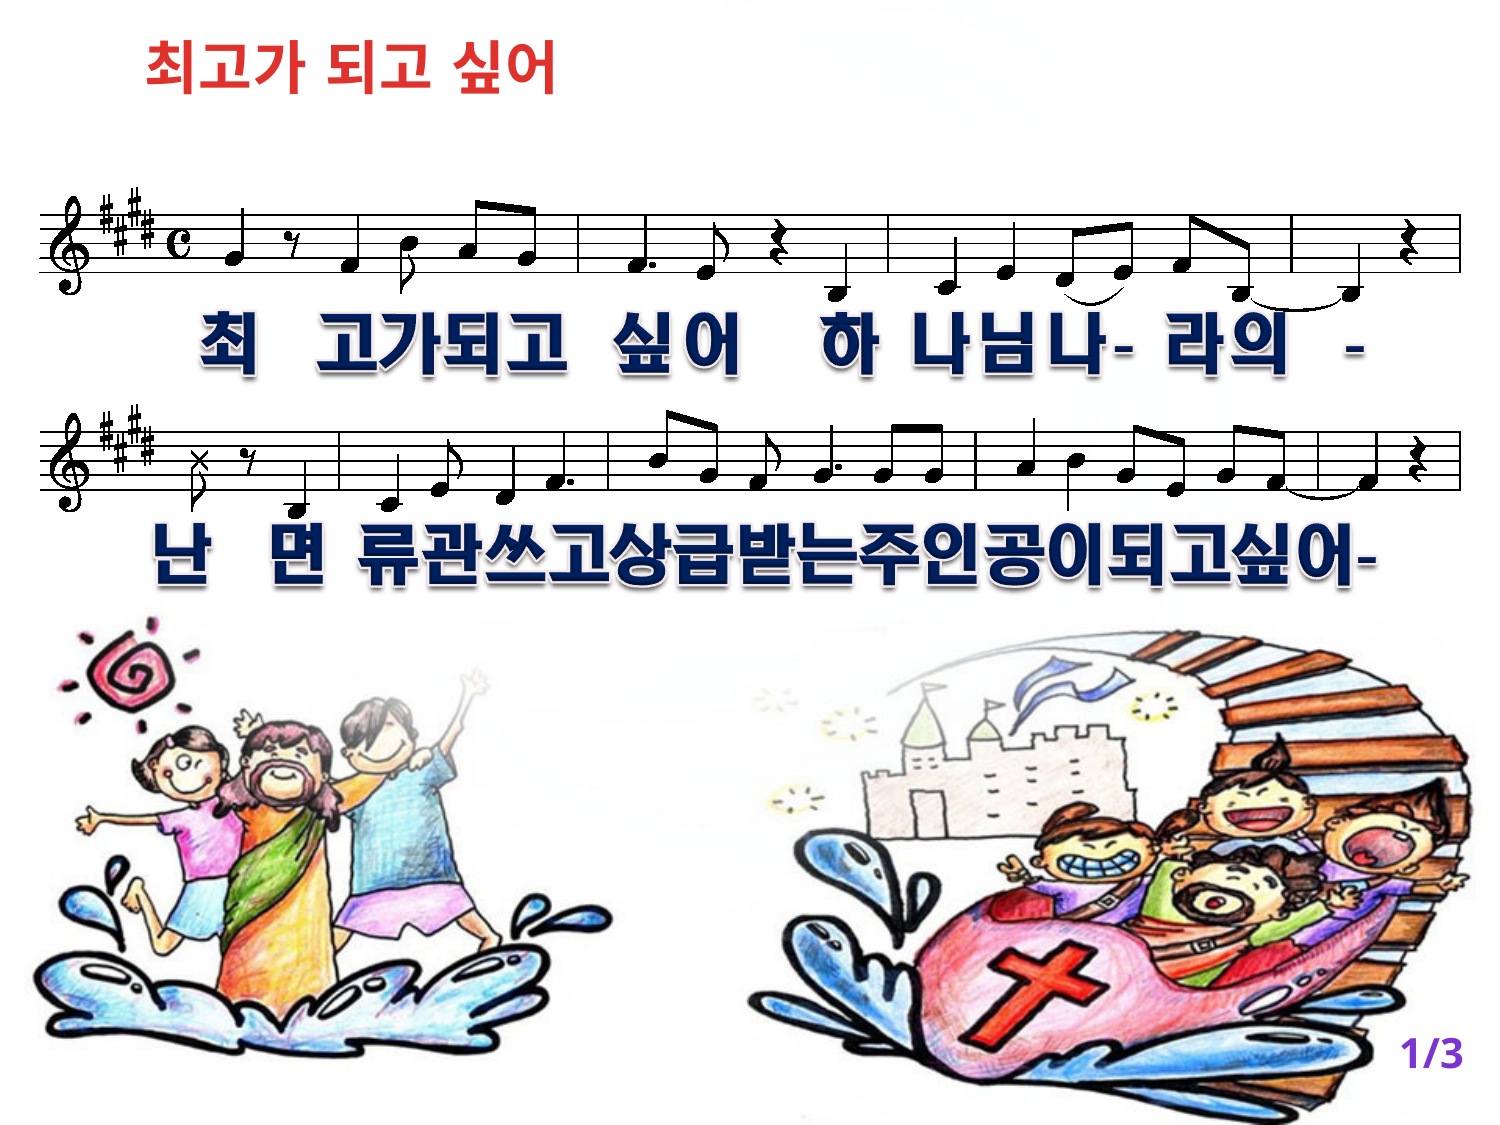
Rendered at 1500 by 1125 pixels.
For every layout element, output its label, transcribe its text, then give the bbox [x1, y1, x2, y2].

text_box 최고가 되고 싶어 [129, 23, 576, 109]
text_box 1/3 [1383, 1019, 1480, 1085]
picture [0, 0, 1500, 1125]
